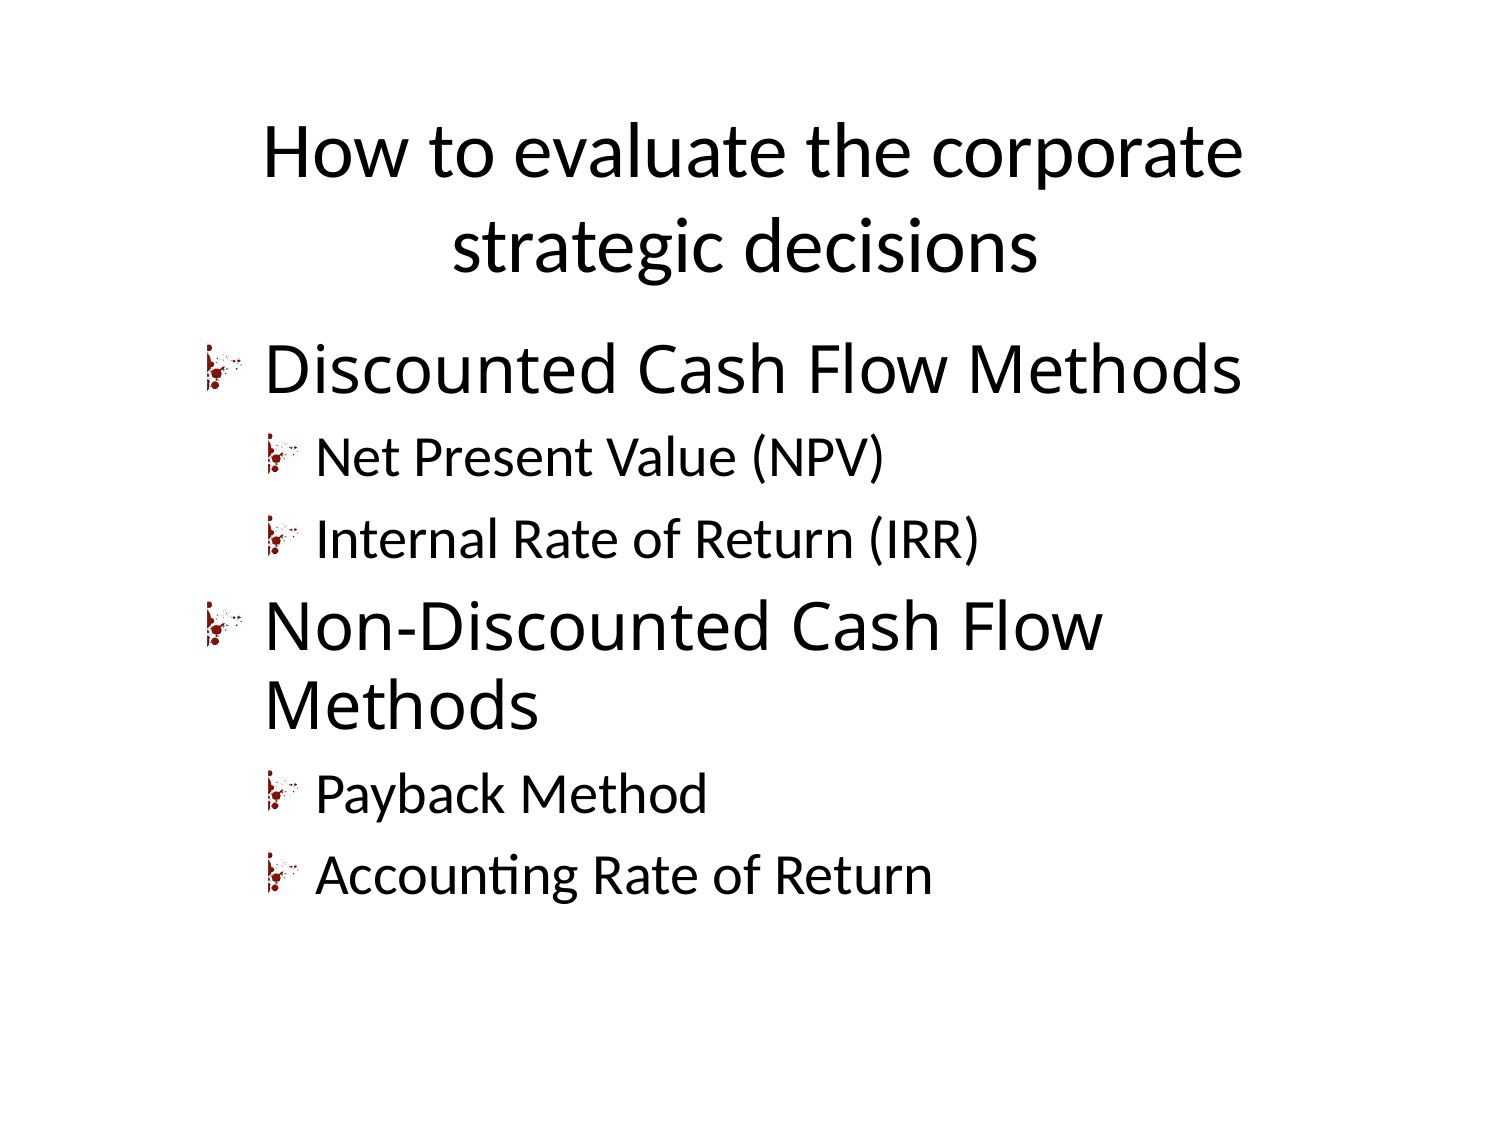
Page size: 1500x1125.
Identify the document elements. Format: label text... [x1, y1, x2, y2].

picture [268, 851, 298, 893]
picture [207, 600, 242, 647]
picture [268, 432, 298, 474]
title How to evaluate the corporate strategic decisions [146, 76, 1354, 311]
picture [268, 769, 298, 811]
picture [207, 343, 242, 391]
list Discounted Cash Flow Methods Net Present Value (NPV) Internal Rate of Return (IRR) Non-Discounted Cash Flow Methods Payback Method Accounting Rate of Return [146, 319, 1354, 979]
picture [268, 514, 298, 556]
